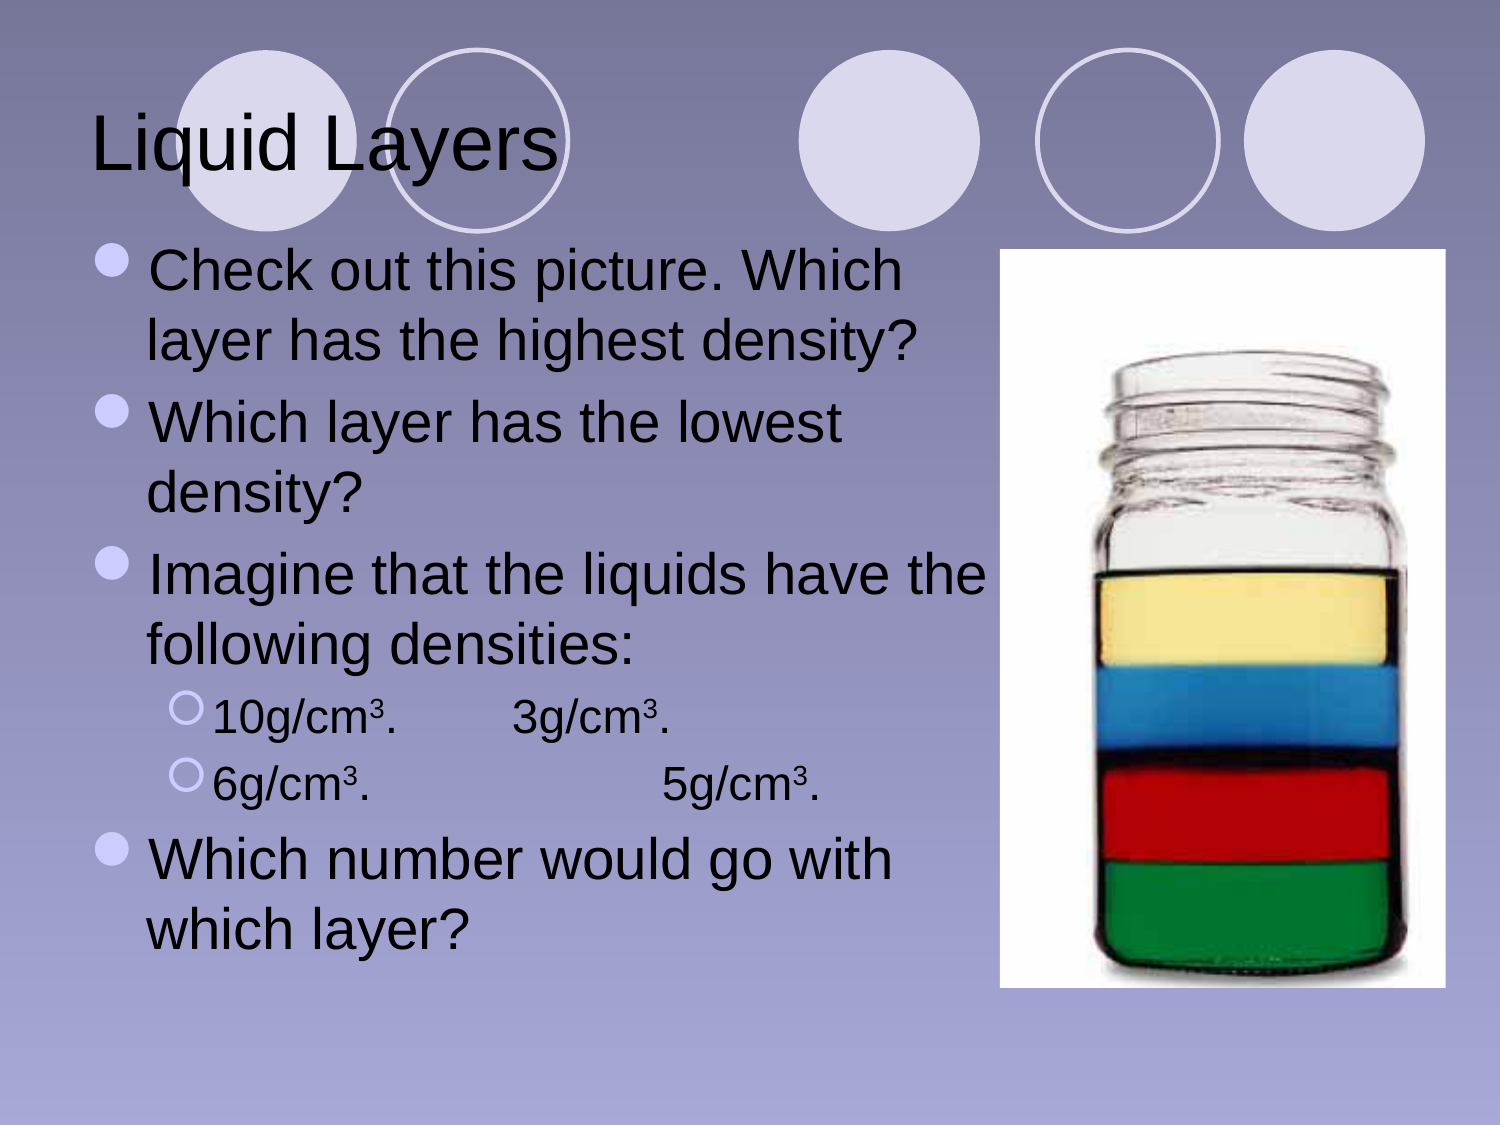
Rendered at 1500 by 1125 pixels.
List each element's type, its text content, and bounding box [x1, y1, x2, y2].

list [999, 249, 1446, 988]
title Liquid Layers [74, 44, 1426, 233]
list Check out this picture. Which layer has the highest density? Which layer has the lowest density? Imagine that the liquids have the following densities: 10g/cm3. 3g/cm3. 6g/cm3. 5g/cm3. Which number would go with which layer? [74, 224, 1026, 1063]
